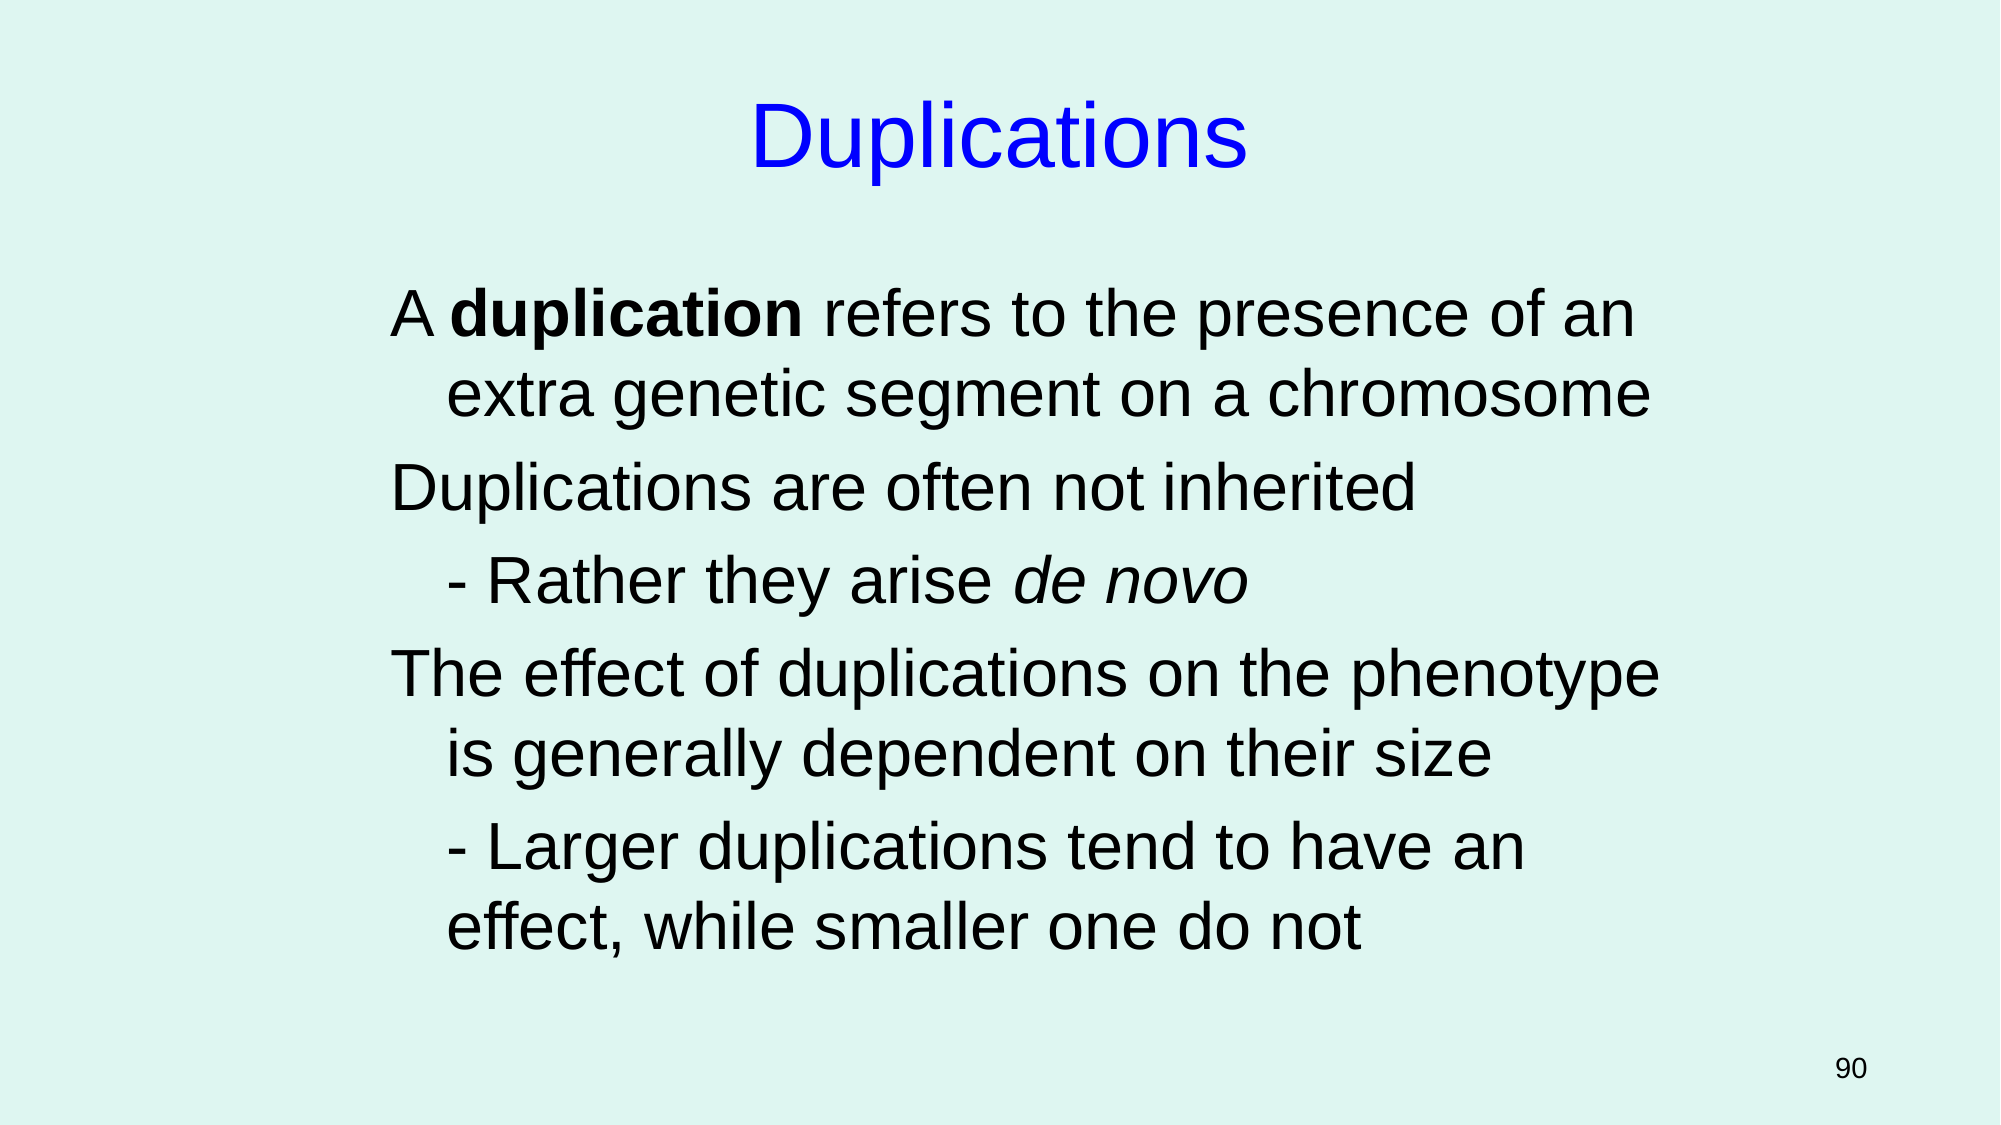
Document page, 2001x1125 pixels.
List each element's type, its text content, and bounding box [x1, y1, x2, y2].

list A duplication refers to the presence of an extra genetic segment on a chromosome Duplications are often not inherited - Rather they arise de novo The effect of duplications on the phenotype is generally dependent on their size - Larger duplications tend to have an effect, while smaller one do not [375, 262, 1700, 1088]
title Duplications [324, 37, 1675, 225]
